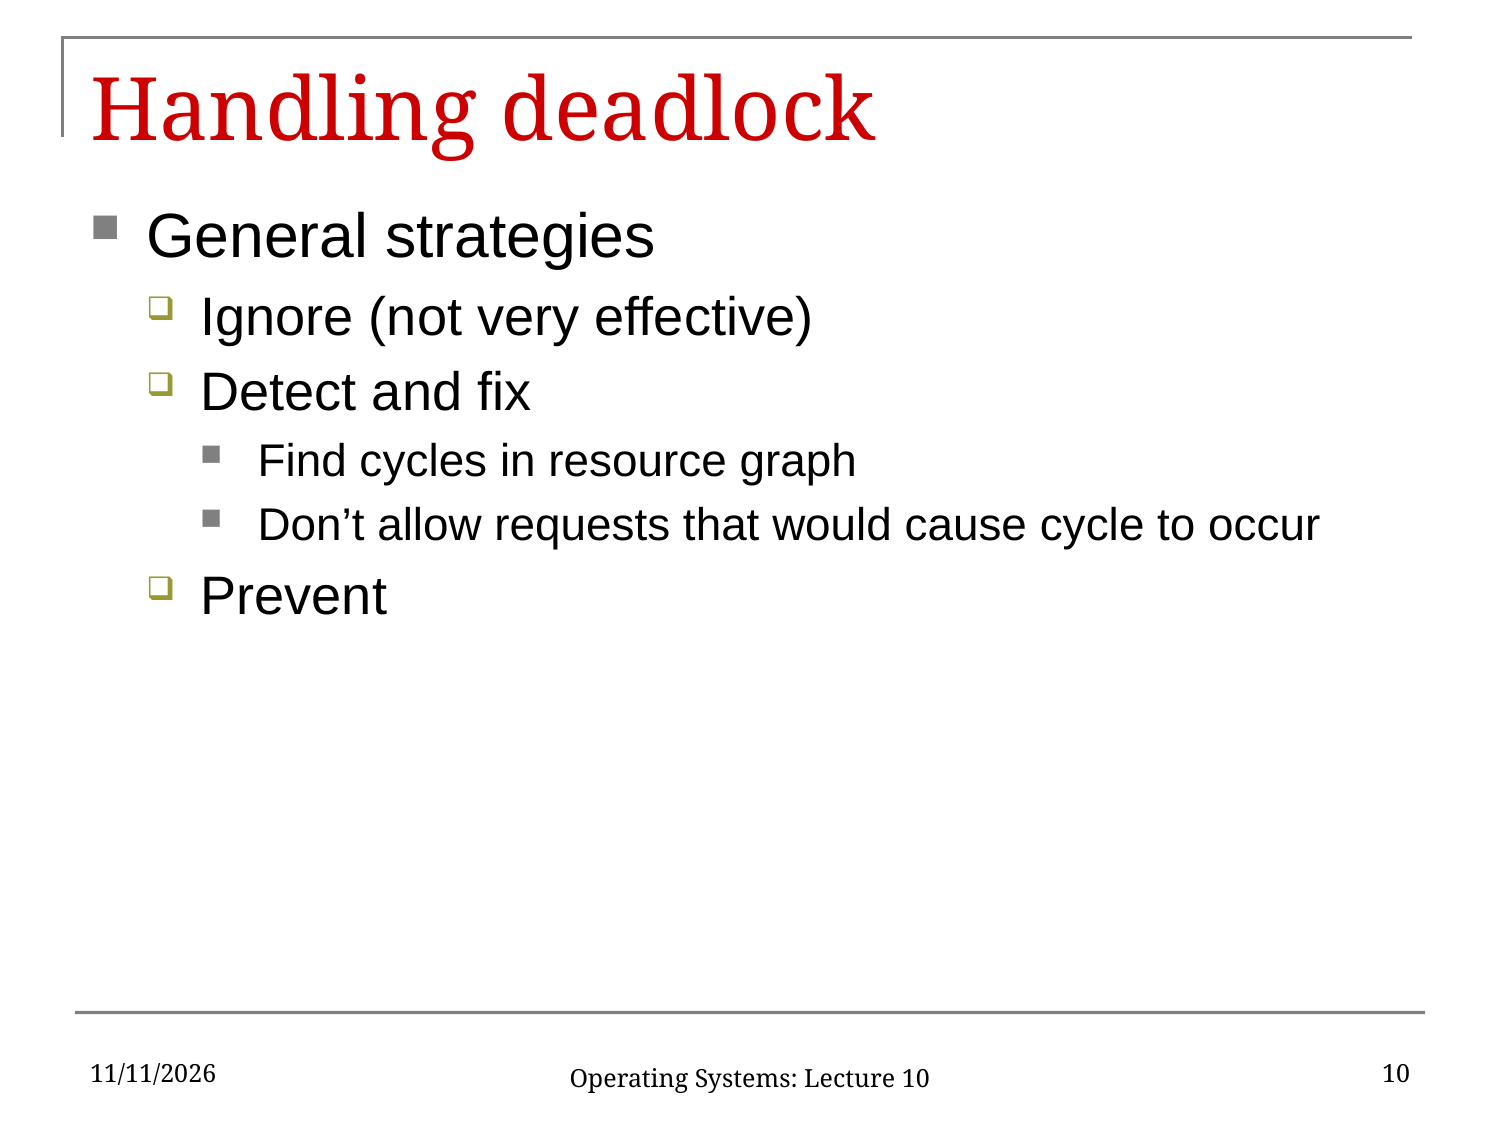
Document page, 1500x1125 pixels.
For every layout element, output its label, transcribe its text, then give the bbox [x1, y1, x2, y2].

list General strategies Ignore (not very effective) Detect and fix Find cycles in resource graph Don’t allow requests that would cause cycle to occur Prevent [75, 187, 1425, 1006]
footer Operating Systems: Lecture 10 [512, 1024, 988, 1101]
title Handling deadlock [75, 45, 1425, 163]
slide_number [74, 1023, 426, 1100]
slide_number 10 [1074, 1023, 1426, 1100]
